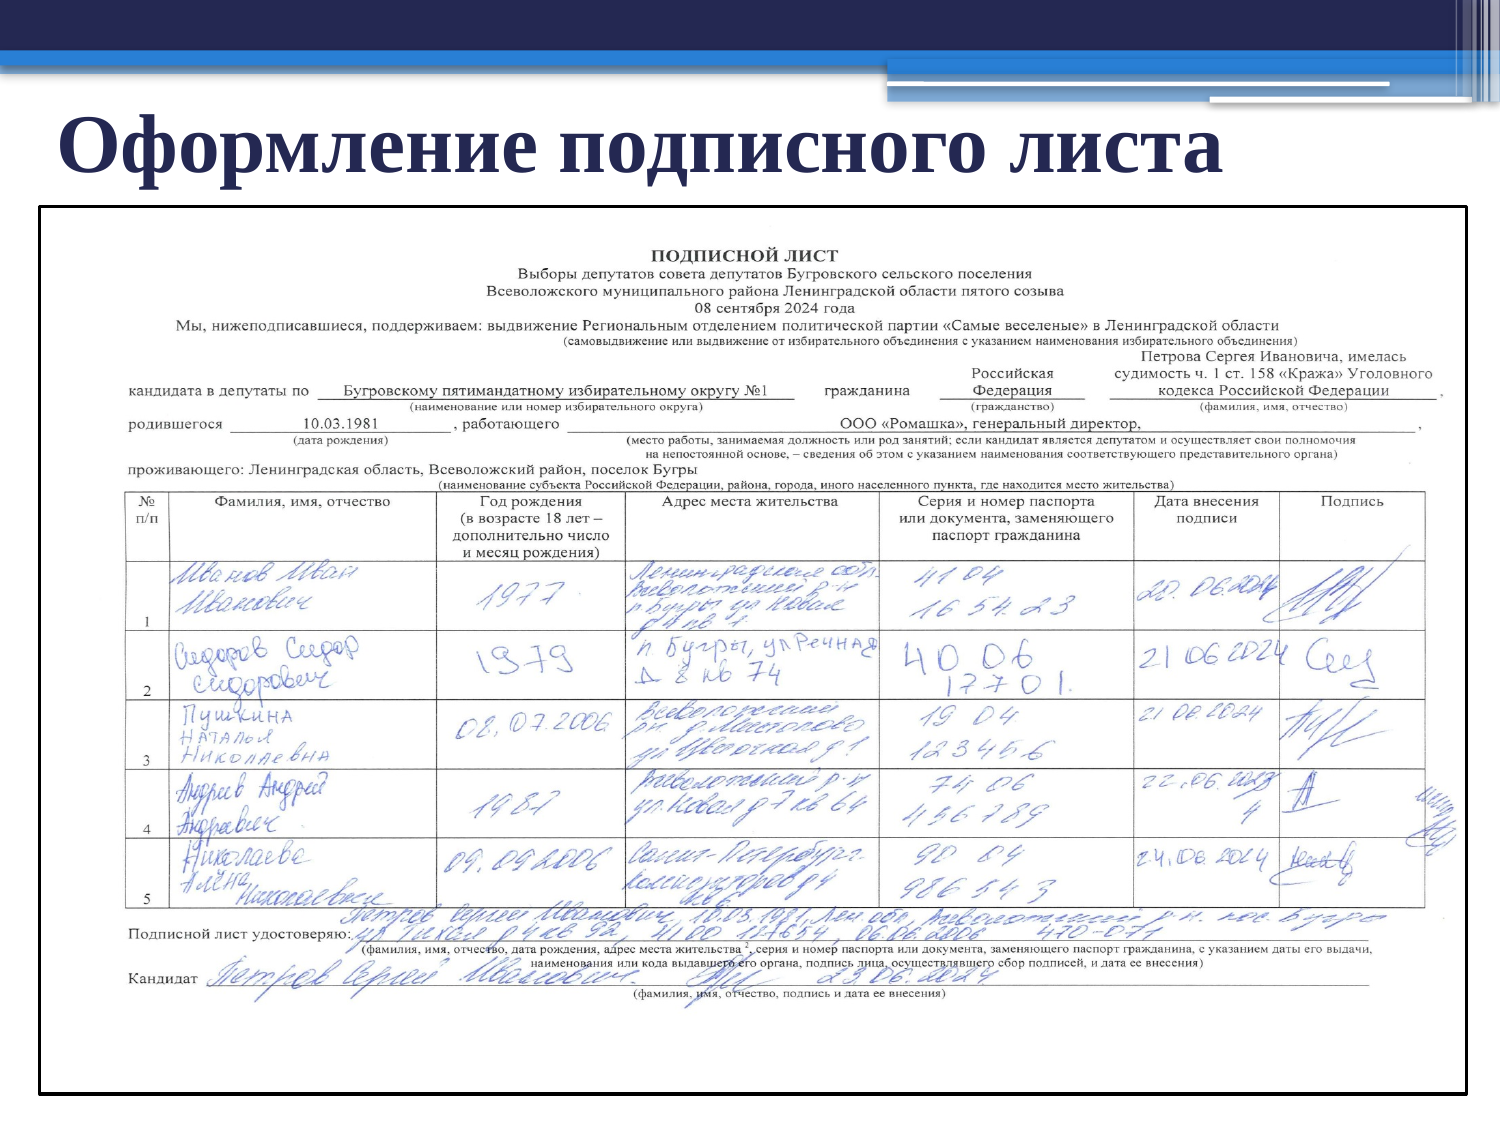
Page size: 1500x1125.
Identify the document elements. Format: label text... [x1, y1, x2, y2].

title Оформление подписного листа [41, 66, 1392, 205]
picture [41, 207, 1465, 1093]
